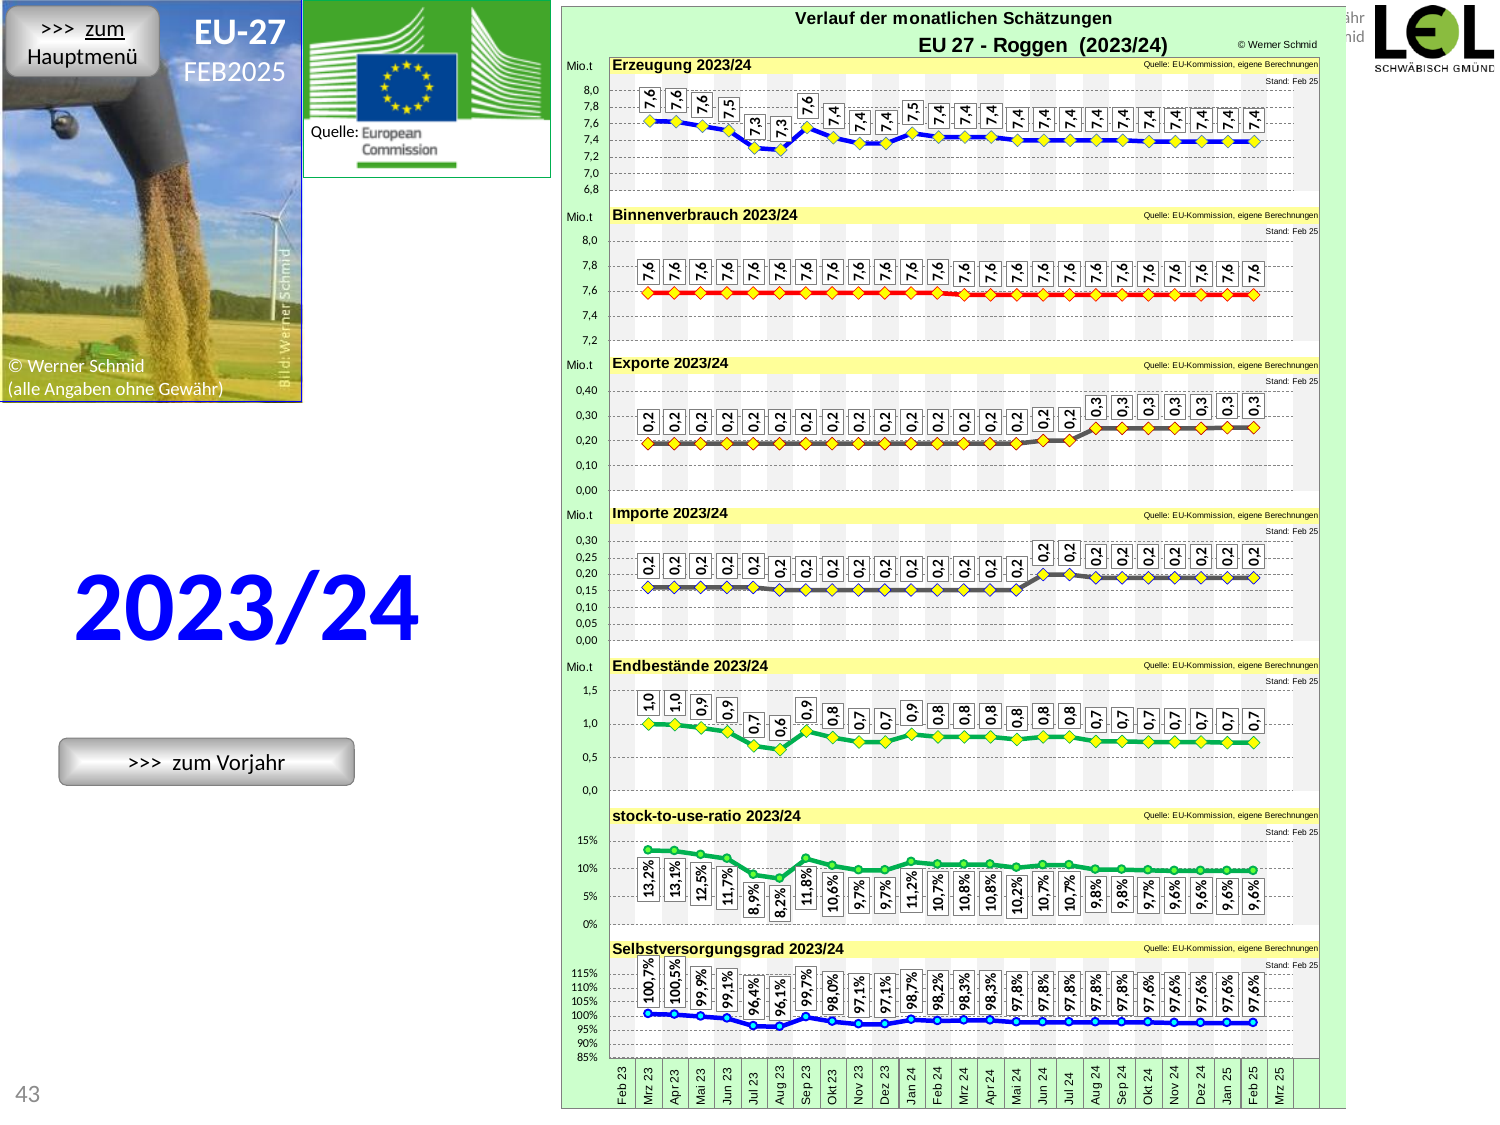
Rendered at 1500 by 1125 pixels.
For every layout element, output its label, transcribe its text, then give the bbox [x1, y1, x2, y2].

picture [0, 0, 301, 401]
text_box >>> zum Hauptmenü [3, 3, 162, 79]
text_box 2023/24 [58, 413, 532, 668]
picture [1375, 5, 1495, 72]
picture [0, 0, 305, 403]
picture [304, 1, 550, 177]
picture [560, 5, 1347, 1109]
text_box >>> zum Vorjahr [56, 736, 357, 788]
slide_number 43 [0, 1062, 350, 1123]
